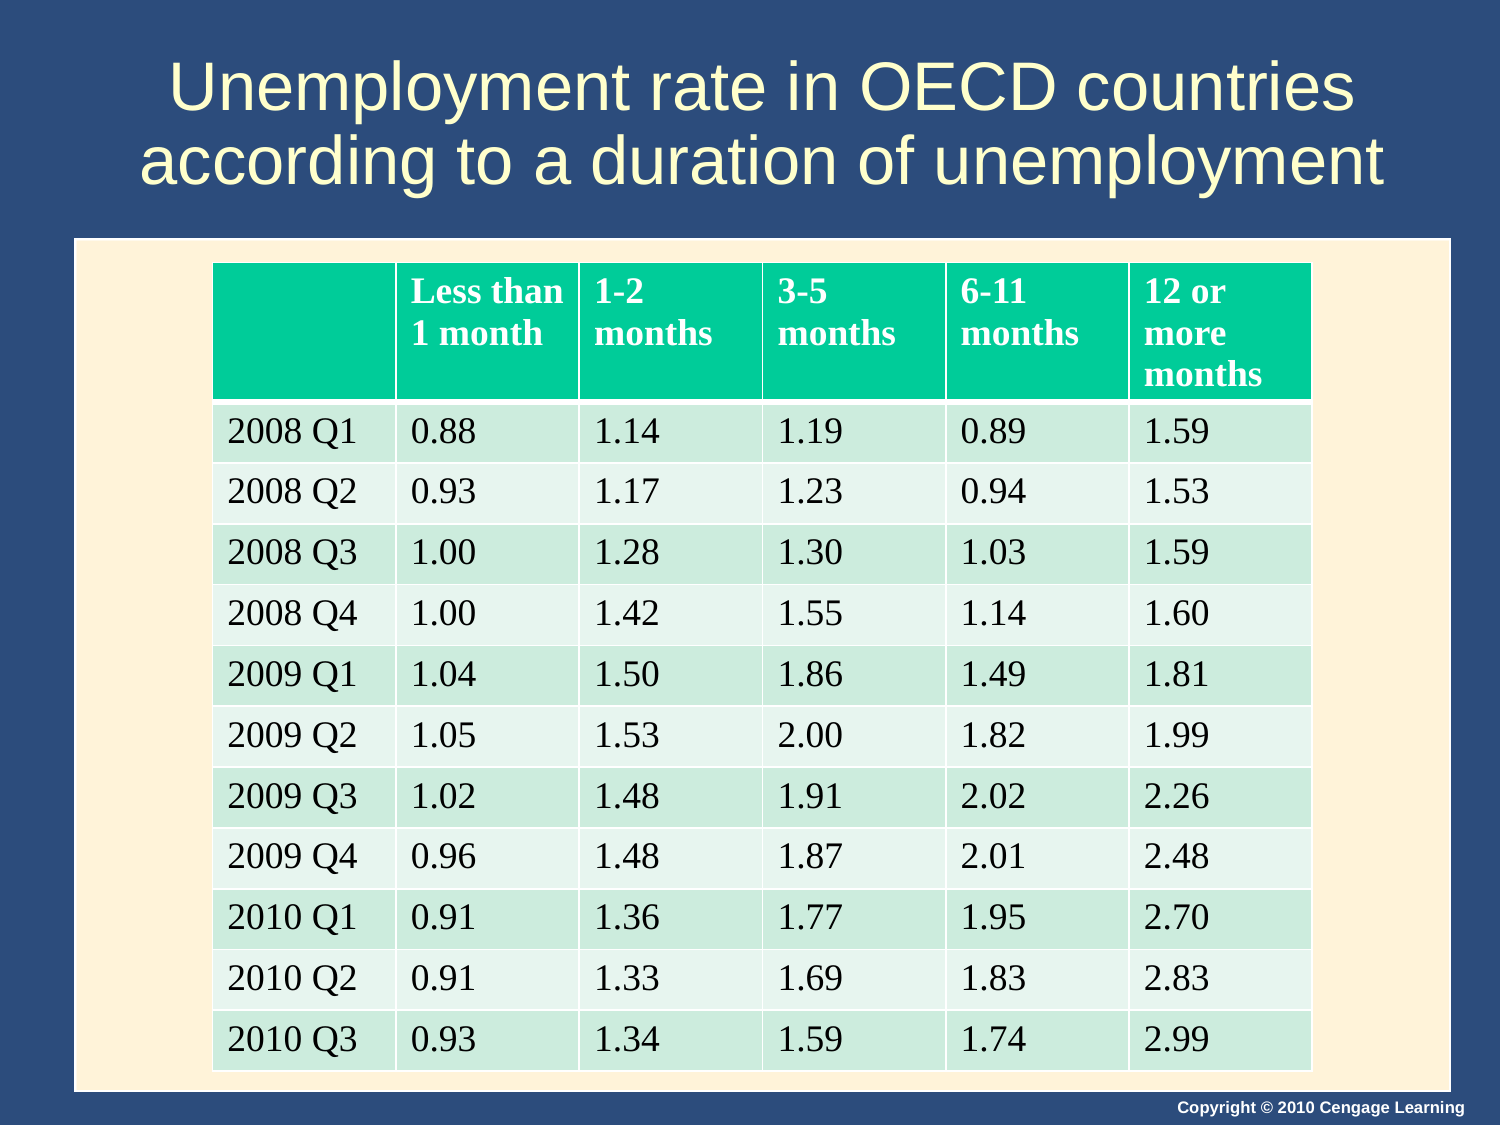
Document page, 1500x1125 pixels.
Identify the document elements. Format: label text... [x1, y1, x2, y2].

table_cell 1.87 [763, 829, 945, 888]
table_cell 0.93 [397, 1011, 578, 1070]
table_cell 1.36 [580, 890, 762, 949]
table_cell 0.89 [947, 405, 1128, 462]
title Unemployment rate in OECD countries according to a duration of unemployment [74, 24, 1451, 226]
table_cell 1.19 [763, 405, 945, 462]
table_cell 1.48 [580, 768, 762, 827]
table_cell 1.04 [397, 646, 578, 705]
table_cell 1.00 [397, 585, 578, 645]
table_cell 1.17 [580, 464, 762, 523]
table_cell 0.91 [397, 890, 578, 949]
table_cell 1.82 [947, 707, 1128, 766]
table_cell 1.05 [397, 707, 578, 766]
table_cell 1.59 [1130, 405, 1311, 462]
table_cell 1.14 [580, 405, 762, 462]
table_cell 1.30 [763, 525, 945, 584]
table_cell 2.26 [1130, 768, 1311, 827]
table_cell 1.55 [763, 585, 945, 645]
table_cell 2.48 [1130, 829, 1311, 888]
table_cell 1.50 [580, 646, 762, 705]
table_cell 2.01 [947, 829, 1128, 888]
table_cell 1.34 [580, 1011, 762, 1070]
table_cell 1.00 [397, 525, 578, 584]
table_cell 2008 Q3 [213, 525, 395, 584]
table_cell 2009 Q3 [213, 768, 395, 827]
table_cell 0.88 [397, 405, 578, 462]
table_header [213, 263, 395, 399]
table_cell 2.83 [1130, 950, 1311, 1009]
table_cell 1.74 [947, 1011, 1128, 1070]
table_cell 2010 Q3 [213, 1011, 395, 1070]
table_cell 1.95 [947, 890, 1128, 949]
table_cell 1.91 [763, 768, 945, 827]
table_header 3-5 months [763, 263, 945, 399]
table_cell 1.33 [580, 950, 762, 1009]
table_cell 1.86 [763, 646, 945, 705]
table_header Less than 1 month [397, 263, 578, 399]
table_cell 1.48 [580, 829, 762, 888]
table_cell 2010 Q2 [213, 950, 395, 1009]
table_cell 1.02 [397, 768, 578, 827]
table_cell 1.23 [763, 464, 945, 523]
picture [74, 238, 1451, 1092]
table_cell 1.53 [1130, 464, 1311, 523]
table_cell 1.49 [947, 646, 1128, 705]
table_cell 1.53 [580, 707, 762, 766]
table_cell 1.59 [763, 1011, 945, 1070]
table_header 6-11 months [947, 263, 1128, 399]
table_cell 1.42 [580, 585, 762, 645]
table_cell 1.60 [1130, 585, 1311, 645]
table_header 1-2 months [580, 263, 762, 399]
table_cell 2008 Q4 [213, 585, 395, 645]
table_cell 2.99 [1130, 1011, 1311, 1070]
table_cell 2009 Q4 [213, 829, 395, 888]
table_cell 0.94 [947, 464, 1128, 523]
table_cell 1.69 [763, 950, 945, 1009]
table_cell 1.28 [580, 525, 762, 584]
table_cell 2009 Q1 [213, 646, 395, 705]
table_cell 0.93 [397, 464, 578, 523]
table_cell 0.96 [397, 829, 578, 888]
table_cell 2.02 [947, 768, 1128, 827]
table_cell 2008 Q2 [213, 464, 395, 523]
table_cell 2.70 [1130, 890, 1311, 949]
table_cell 2009 Q2 [213, 707, 395, 766]
table_cell 2010 Q1 [213, 890, 395, 949]
table_cell 1.83 [947, 950, 1128, 1009]
table_cell 2008 Q1 [213, 405, 395, 462]
table_cell 1.03 [947, 525, 1128, 584]
table_cell 2.00 [763, 707, 945, 766]
table_cell 1.99 [1130, 707, 1311, 766]
table_cell 1.14 [947, 585, 1128, 645]
table_header 12 or more months [1130, 263, 1311, 399]
table_cell 0.91 [397, 950, 578, 1009]
table_cell 1.59 [1130, 525, 1311, 584]
table_cell 1.77 [763, 890, 945, 949]
table_cell 1.81 [1130, 646, 1311, 705]
